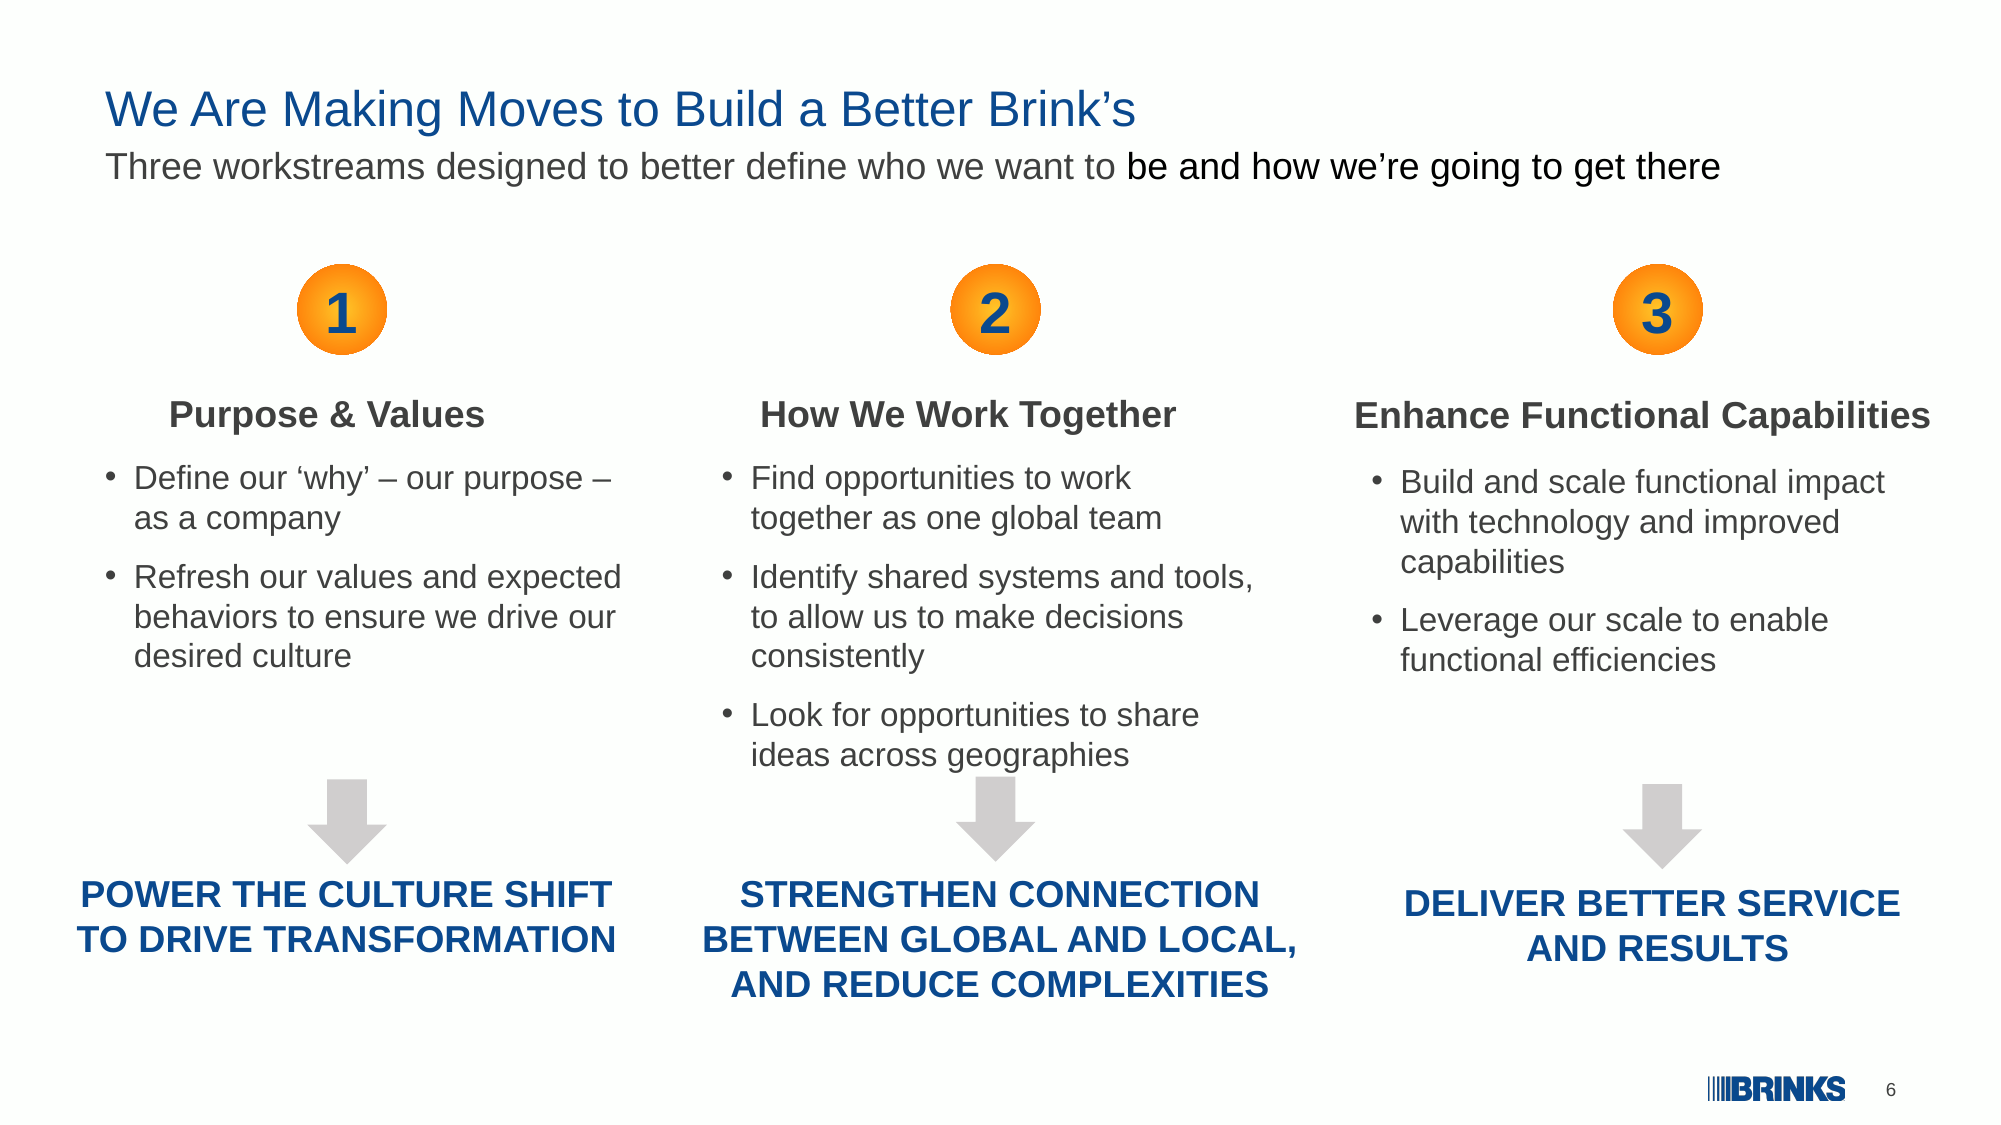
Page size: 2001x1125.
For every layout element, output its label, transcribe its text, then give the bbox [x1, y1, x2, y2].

text_box STRENGTHEN CONNECTION BETWEEN GLOBAL AND LOCAL, AND REDUCE COMPLEXITIES [672, 862, 1328, 1013]
text_box POWER THE CULTURE SHIFT TO DRIVE TRANSFORMATION [61, 862, 633, 968]
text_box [89, 382, 661, 685]
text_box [669, 382, 1278, 785]
text_box [953, 785, 1038, 864]
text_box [1613, 264, 1703, 355]
title We Are Making Moves to Build a Better Brink’s [90, 75, 1912, 145]
text_box [1620, 783, 1705, 871]
text_box DELIVER BETTER SERVICE AND RESULTS [1382, 871, 1934, 976]
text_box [297, 264, 387, 355]
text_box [1339, 383, 1955, 689]
list Three workstreams designed to better define who we want to be and how we’re going to get there [90, 135, 1910, 196]
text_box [950, 264, 1041, 355]
text_box [304, 778, 390, 866]
